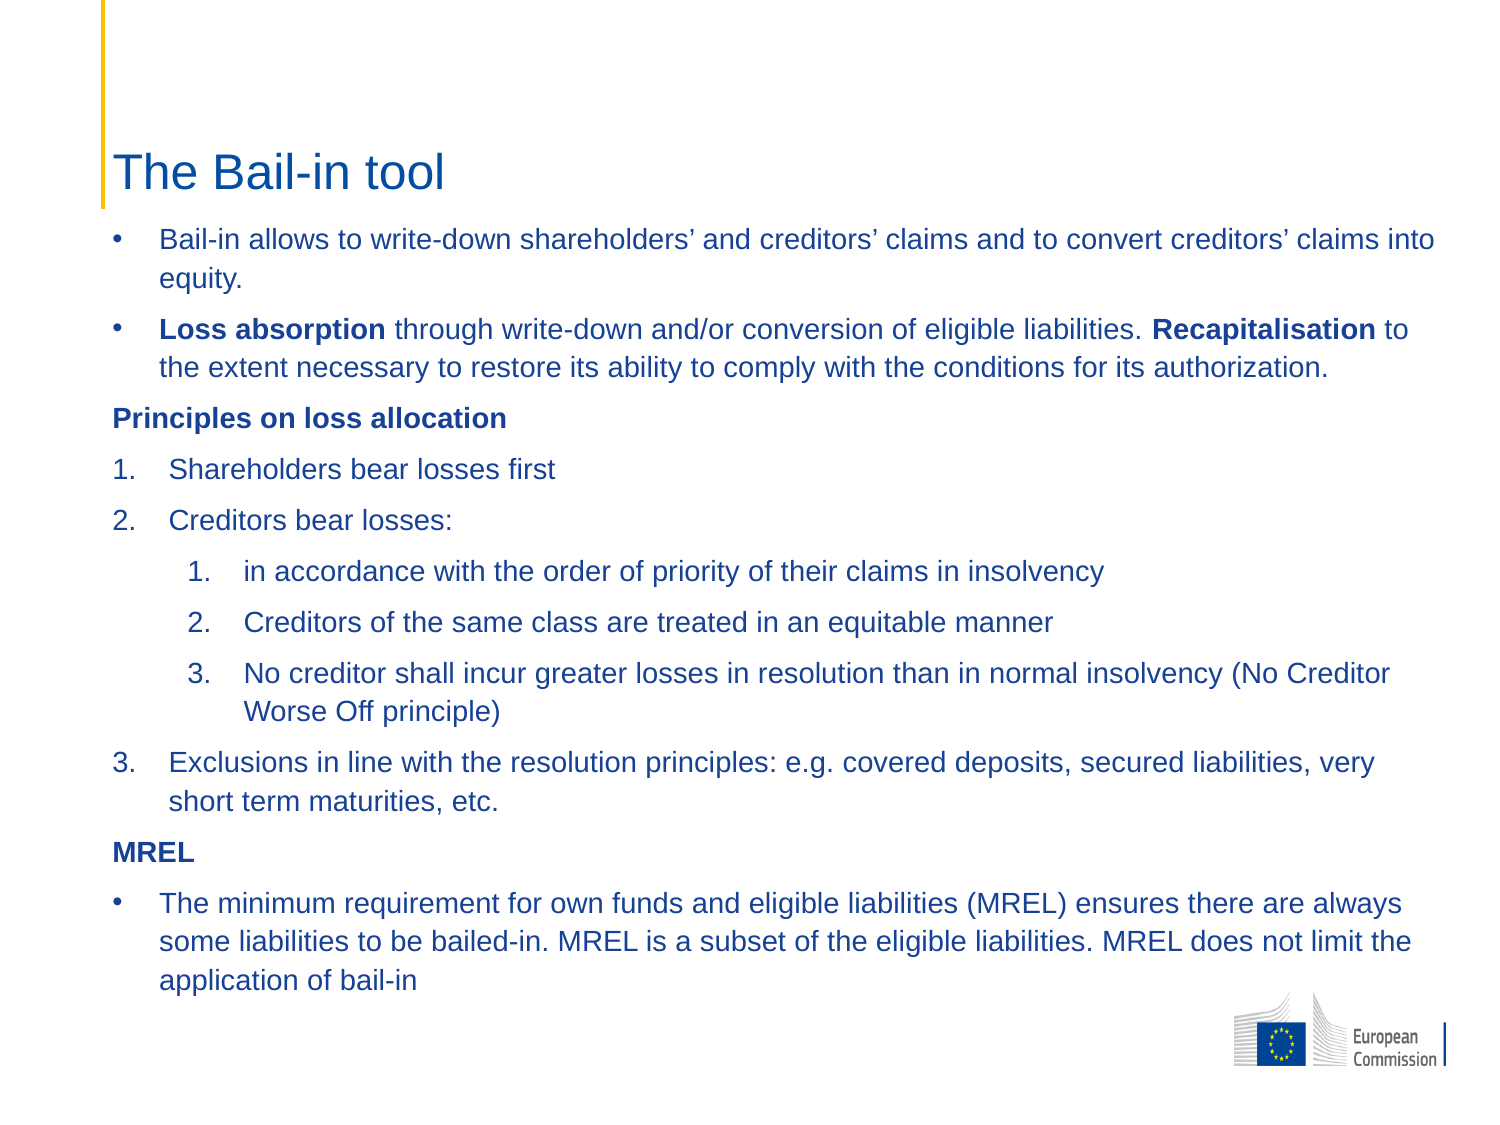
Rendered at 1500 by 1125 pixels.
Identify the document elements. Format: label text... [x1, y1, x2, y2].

title The Bail-in tool [97, 80, 1465, 201]
picture [1234, 1004, 1446, 1066]
text_box Bail-in allows to write-down shareholders’ and creditors’ claims and to convert creditors’ claims into equity. Loss absorption through write-down and/or conversion of eligible liabilities. Recapitalisation to the extent necessary to restore its ability to comply with the conditions for its authorization. Principles on loss allocation Shareholders bear losses first Creditors bear losses: in accordance with the order of priority of their claims in insolvency Creditors of the same class are treated in an equitable manner No creditor shall incur greater losses in resolution than in normal insolvency (No Creditor Worse Off principle) Exclusions in line with the resolution principles: e.g. covered deposits, secured liabilities, very short term maturities, etc. MREL The minimum requirement for own funds and eligible liabilities (MREL) ensures there are always some liabilities to be bailed-in. MREL is a subset of the eligible liabilities. MREL does not limit the application of bail-in [97, 209, 1465, 1004]
